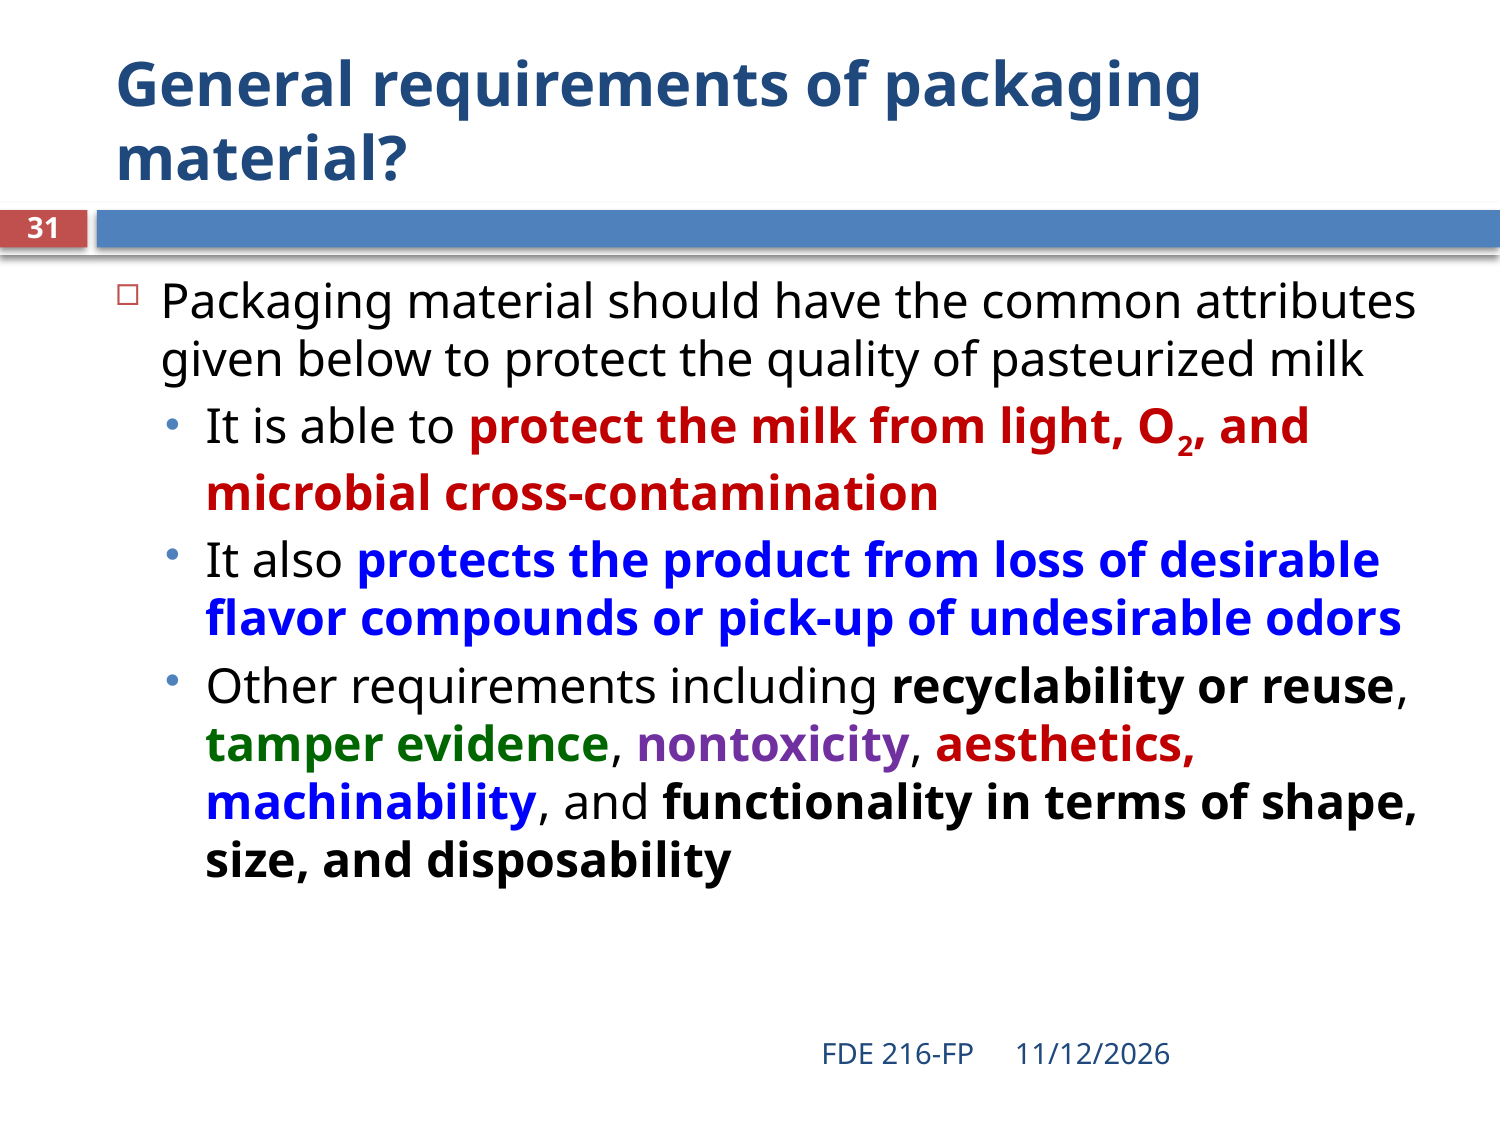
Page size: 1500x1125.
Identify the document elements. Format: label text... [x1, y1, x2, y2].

footer FDE 216-FP [99, 1024, 990, 1085]
slide_number 31 [0, 208, 88, 249]
list Packaging material should have the common attributes given below to protect the quality of pasteurized milk It is able to protect the milk from light, O2, and microbial cross-contamination It also protects the product from loss of desirable flavor compounds or pick-up of undesirable odors Other requirements including recyclability or reuse, tamper evidence, nontoxicity, aesthetics, machinability, and functionality in terms of shape, size, and disposability [100, 262, 1438, 1000]
title General requirements of packaging material? [100, 37, 1438, 200]
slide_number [999, 1025, 1438, 1085]
